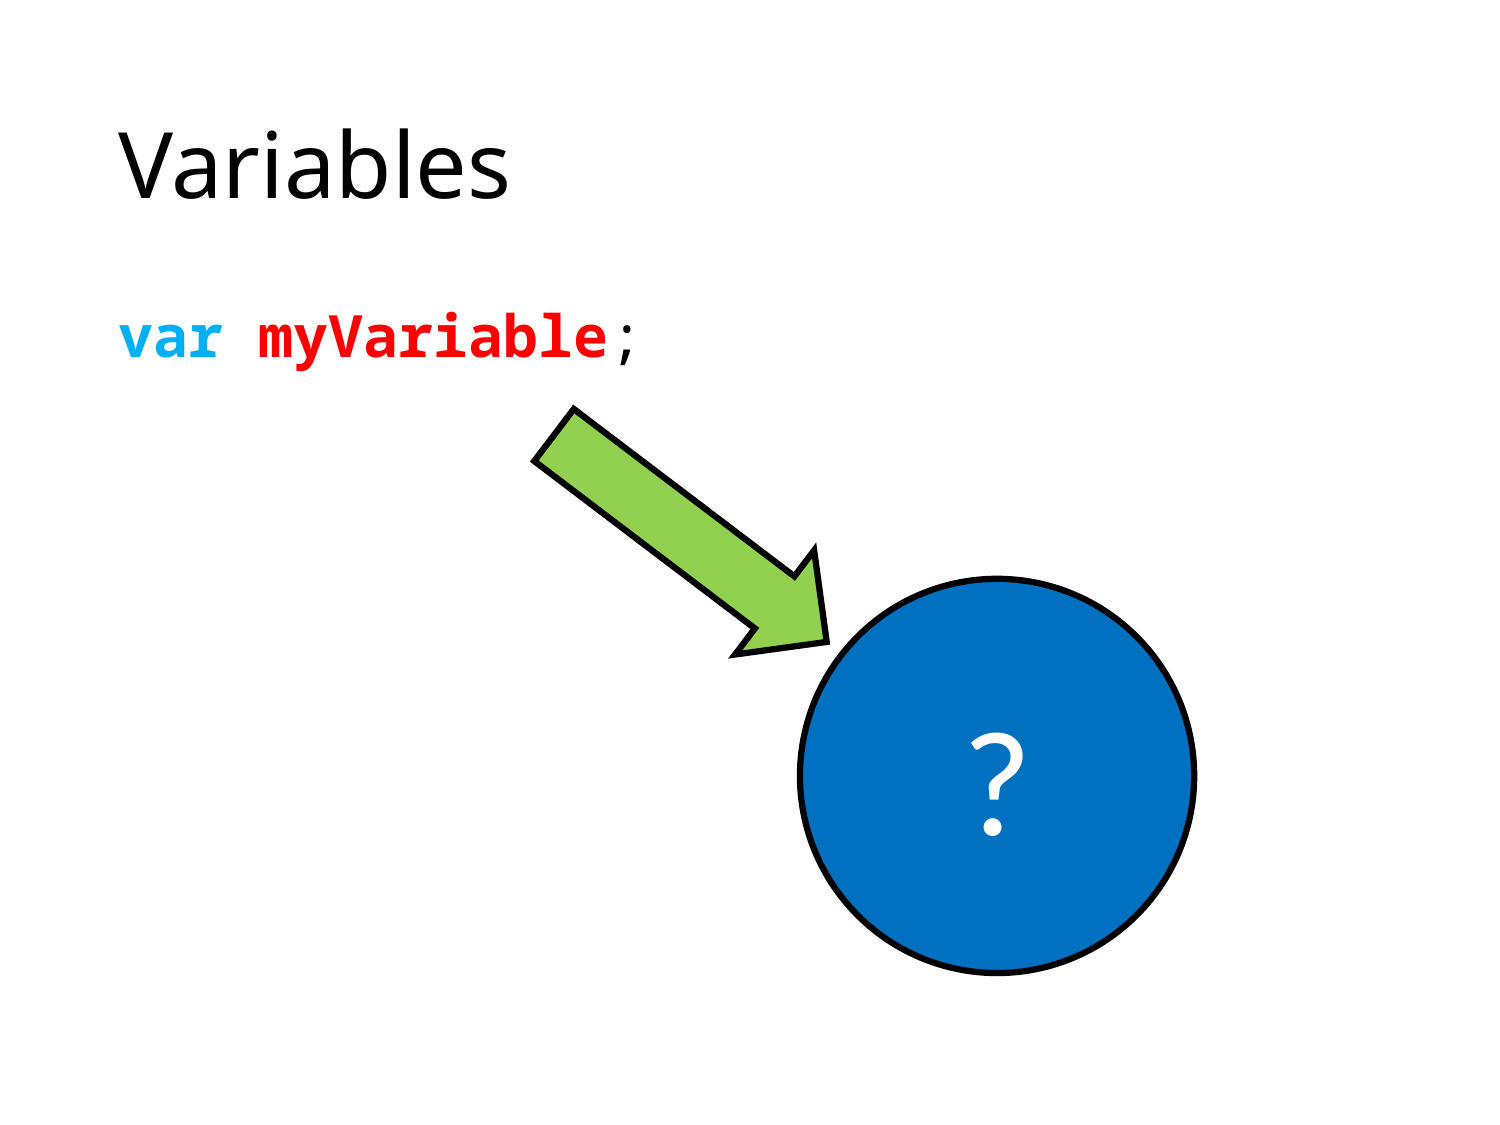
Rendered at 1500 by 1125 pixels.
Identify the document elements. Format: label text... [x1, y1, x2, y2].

title Variables [103, 59, 1397, 278]
list var myVariable; [103, 299, 1397, 1014]
text_box ? [798, 577, 1196, 975]
text_box [532, 407, 828, 656]
